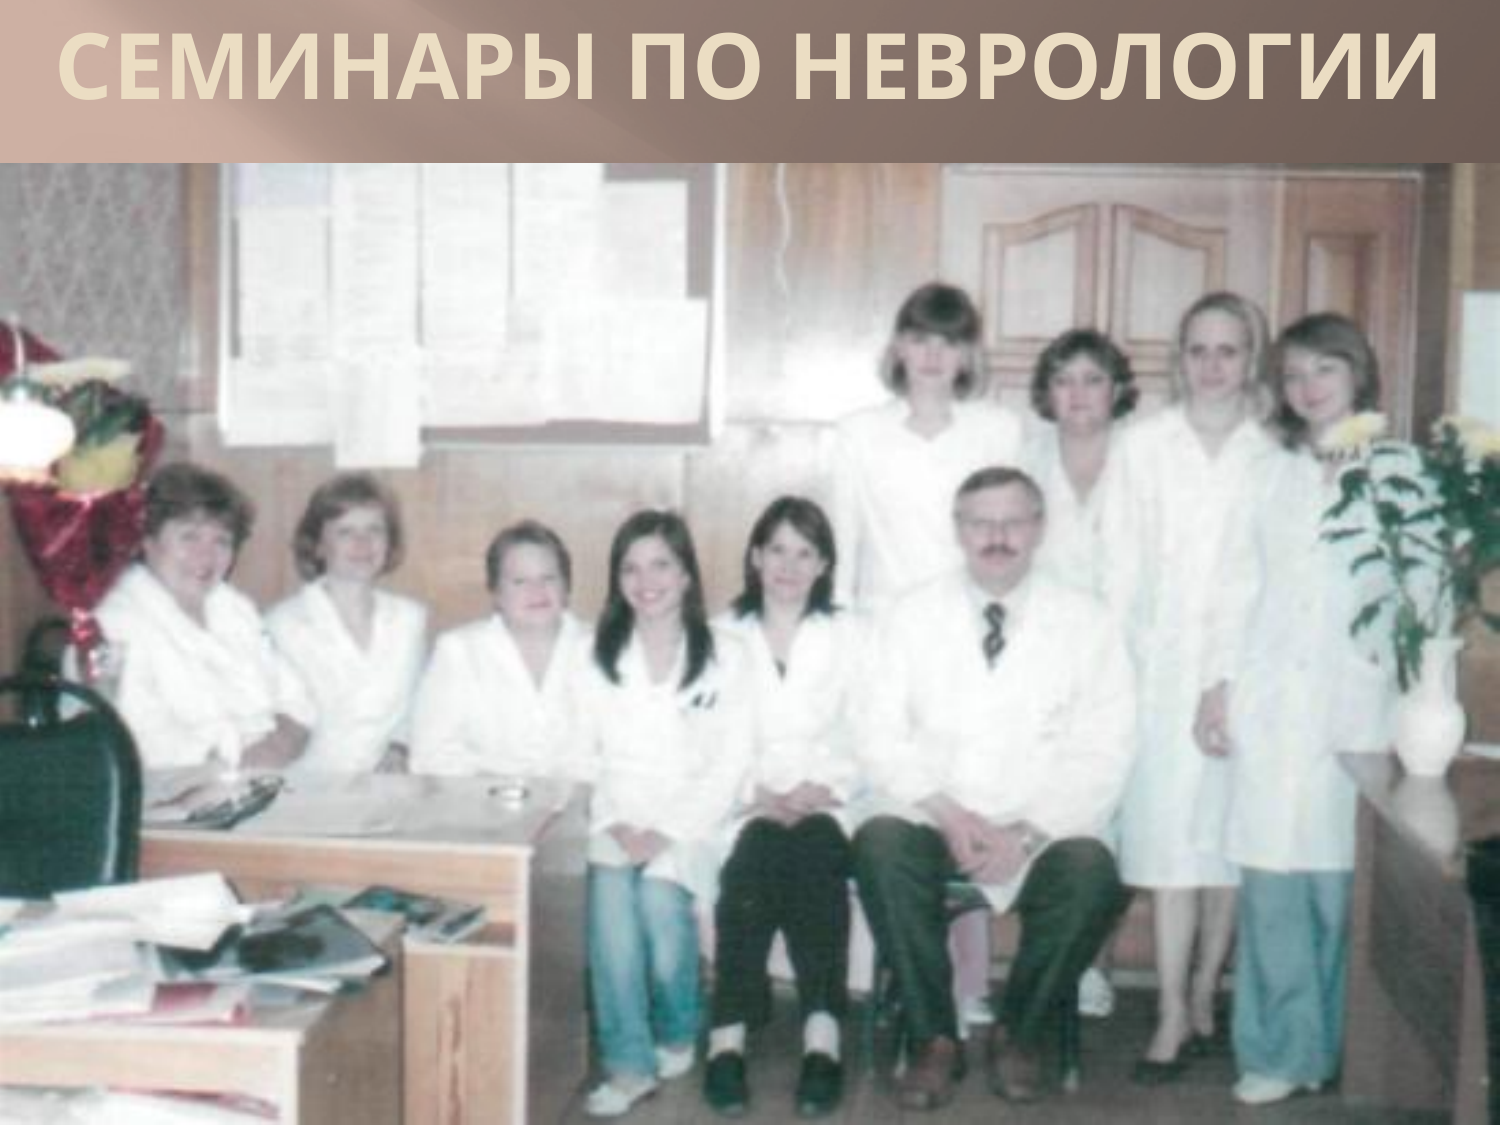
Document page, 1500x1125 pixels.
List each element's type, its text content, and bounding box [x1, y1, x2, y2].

list СЕМИНАРЫ ПО НЕВРОЛОГИИ [0, 0, 1500, 141]
picture [0, 163, 1500, 1125]
